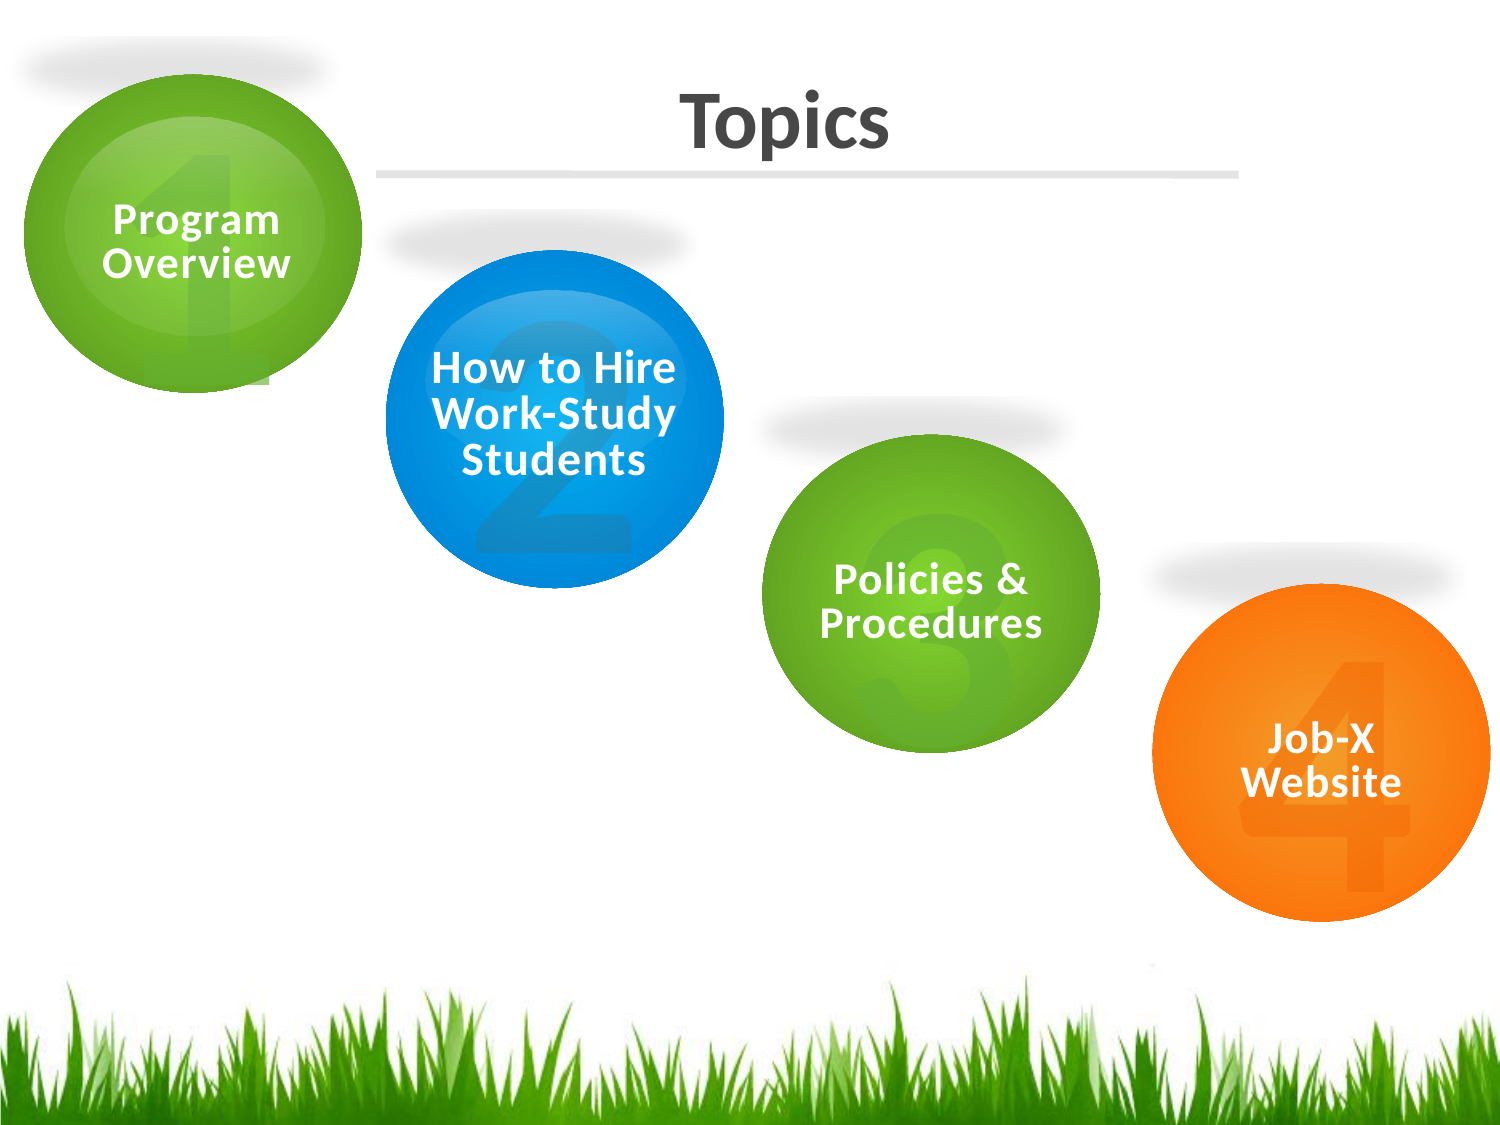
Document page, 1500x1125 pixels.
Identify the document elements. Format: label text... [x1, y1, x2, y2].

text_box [23, 24, 362, 848]
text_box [385, 192, 724, 637]
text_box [1152, 530, 1491, 976]
picture [0, 962, 762, 1125]
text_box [762, 384, 1101, 1125]
picture [1101, 962, 1500, 1125]
text_box Topics [368, 58, 1435, 175]
